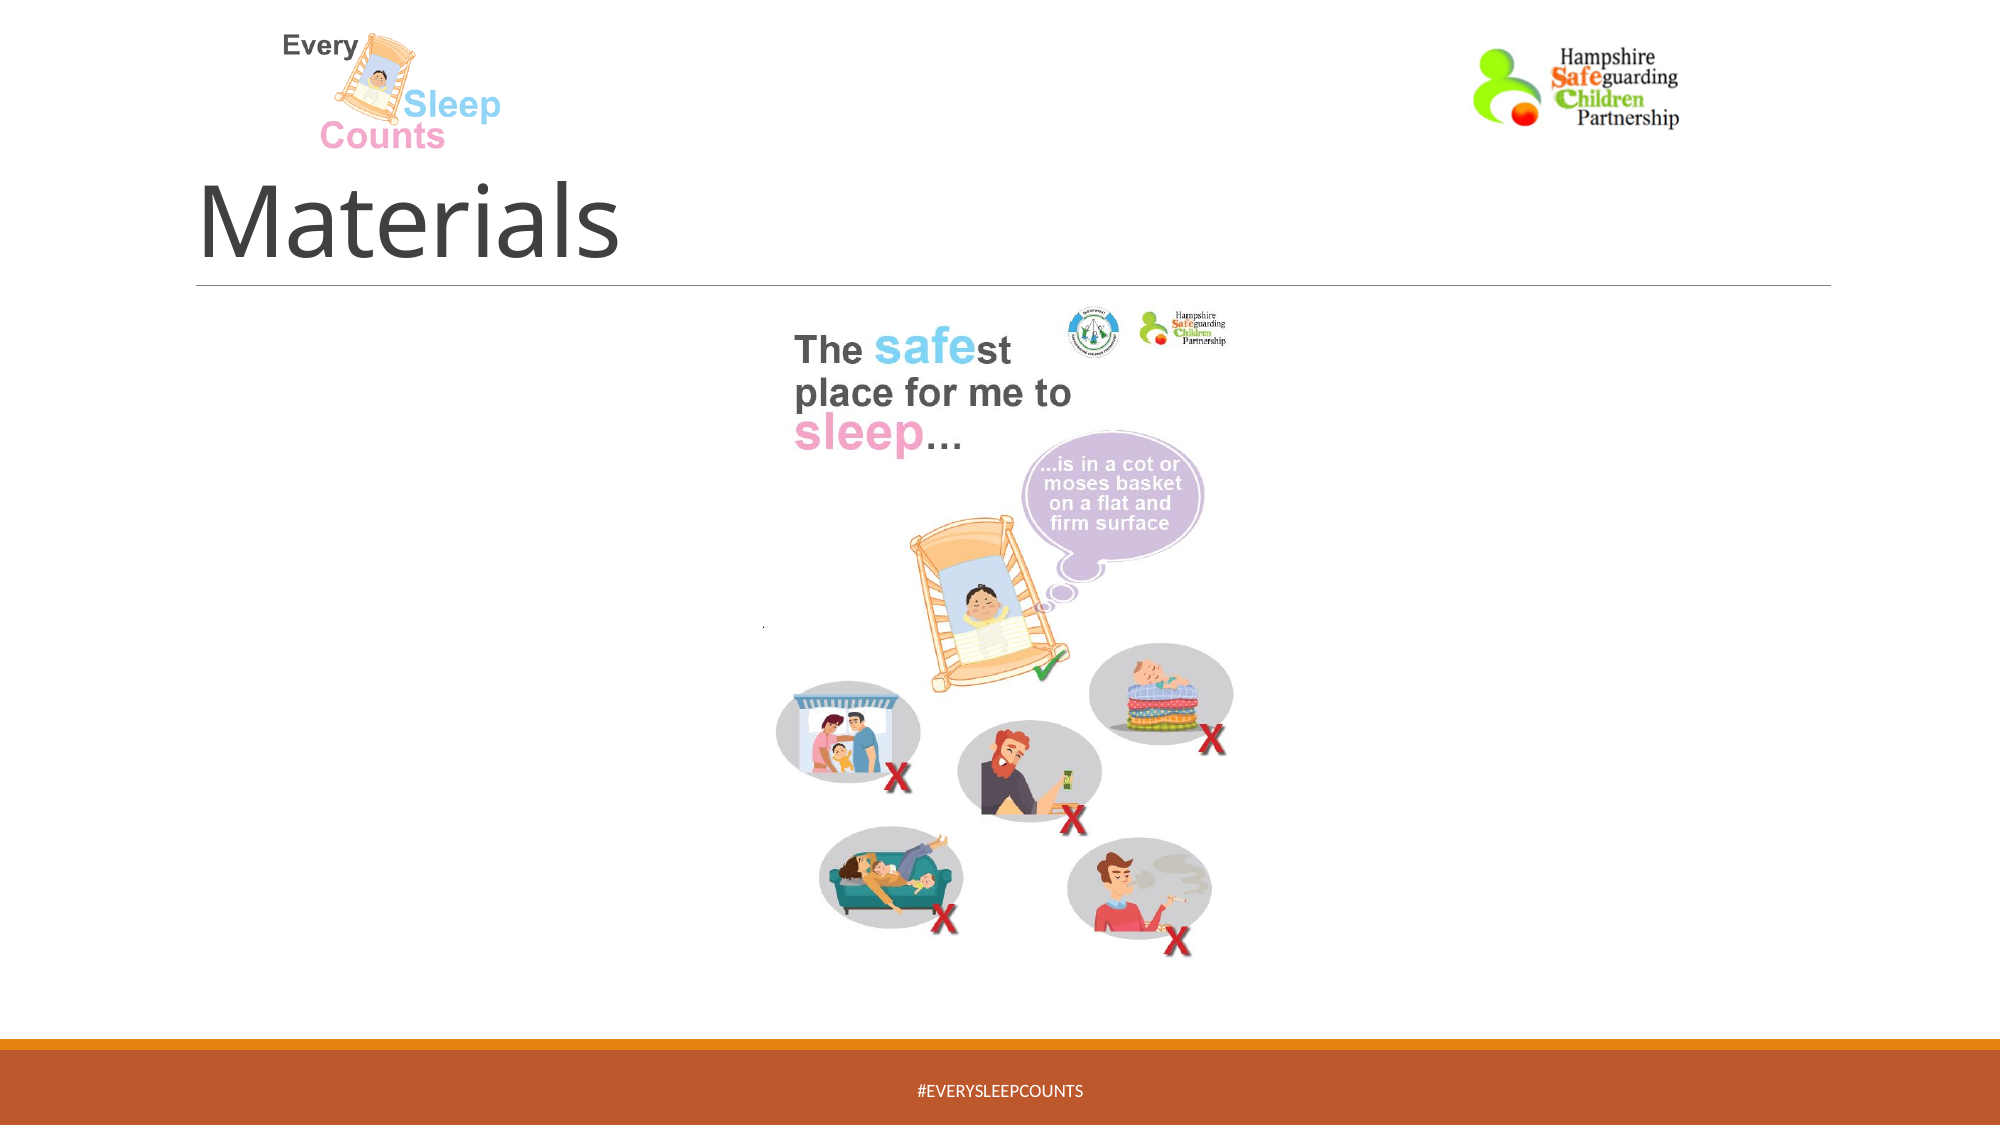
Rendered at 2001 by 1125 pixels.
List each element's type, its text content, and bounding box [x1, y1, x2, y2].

title Materials [180, 47, 1830, 285]
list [763, 302, 1244, 964]
picture [1460, 28, 1692, 141]
picture [249, 3, 535, 167]
footer #everysleepcounts [604, 1059, 1396, 1120]
